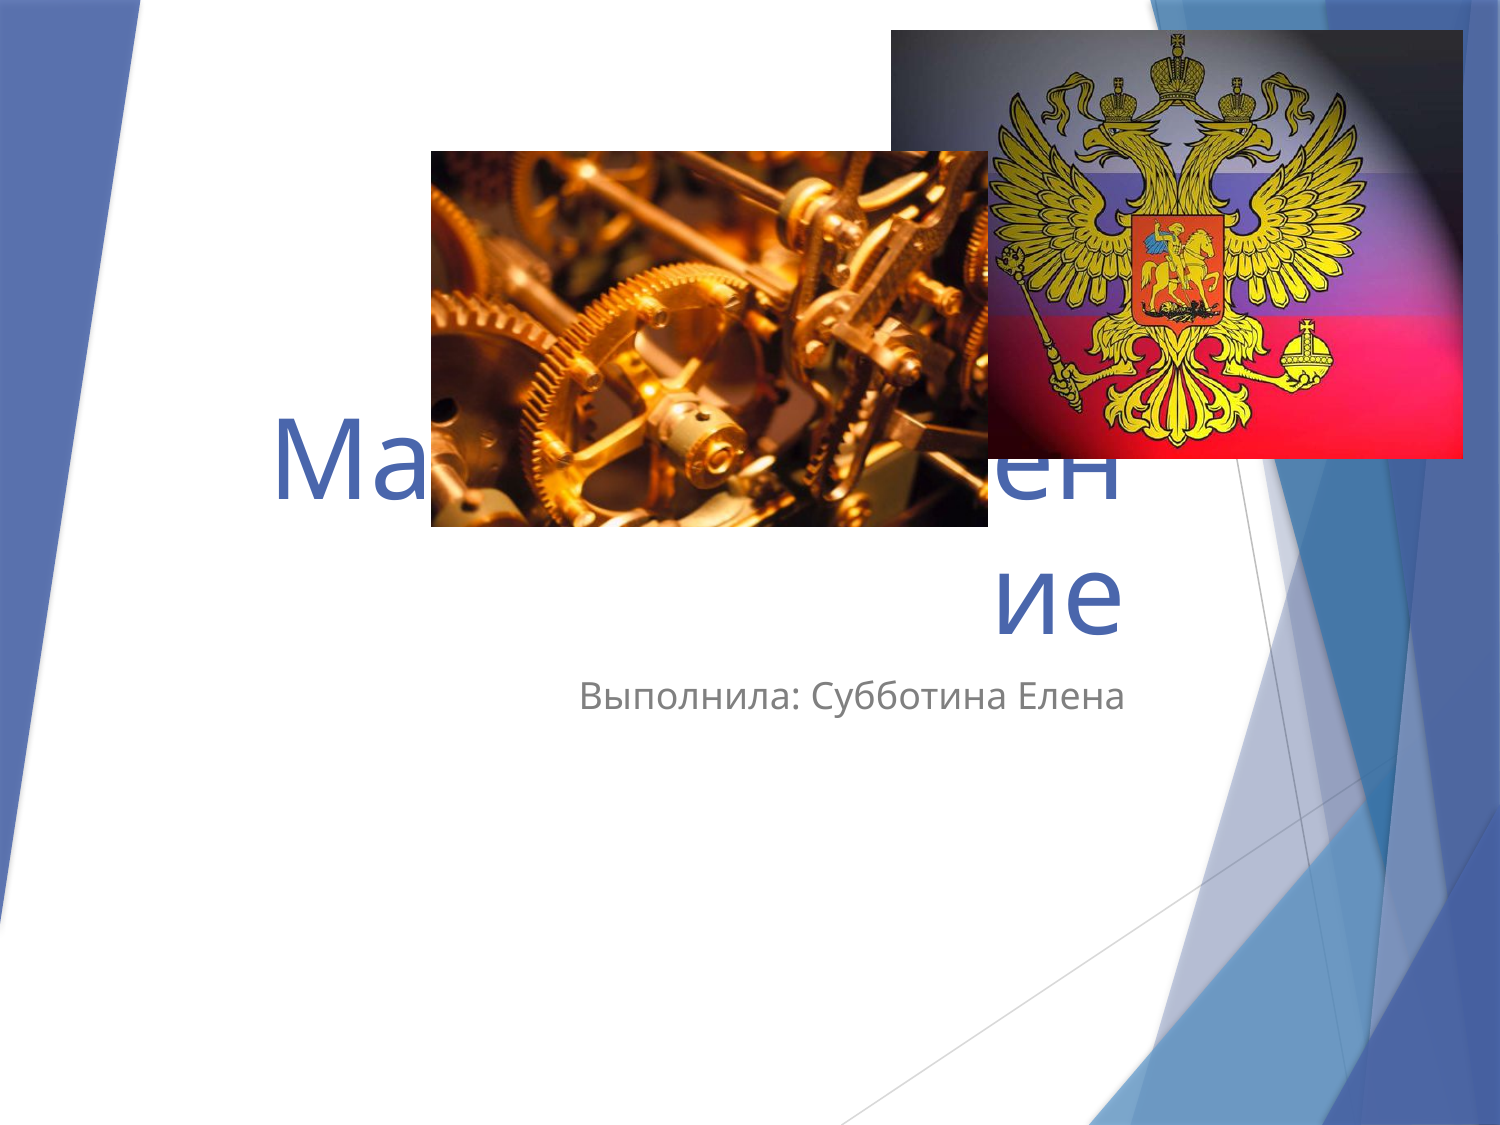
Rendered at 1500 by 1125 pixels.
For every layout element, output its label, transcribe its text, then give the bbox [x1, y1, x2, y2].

title Машиностроение [185, 394, 1142, 664]
picture [430, 30, 1463, 528]
subtitle Выполнила: Субботина Елена [185, 664, 1142, 845]
